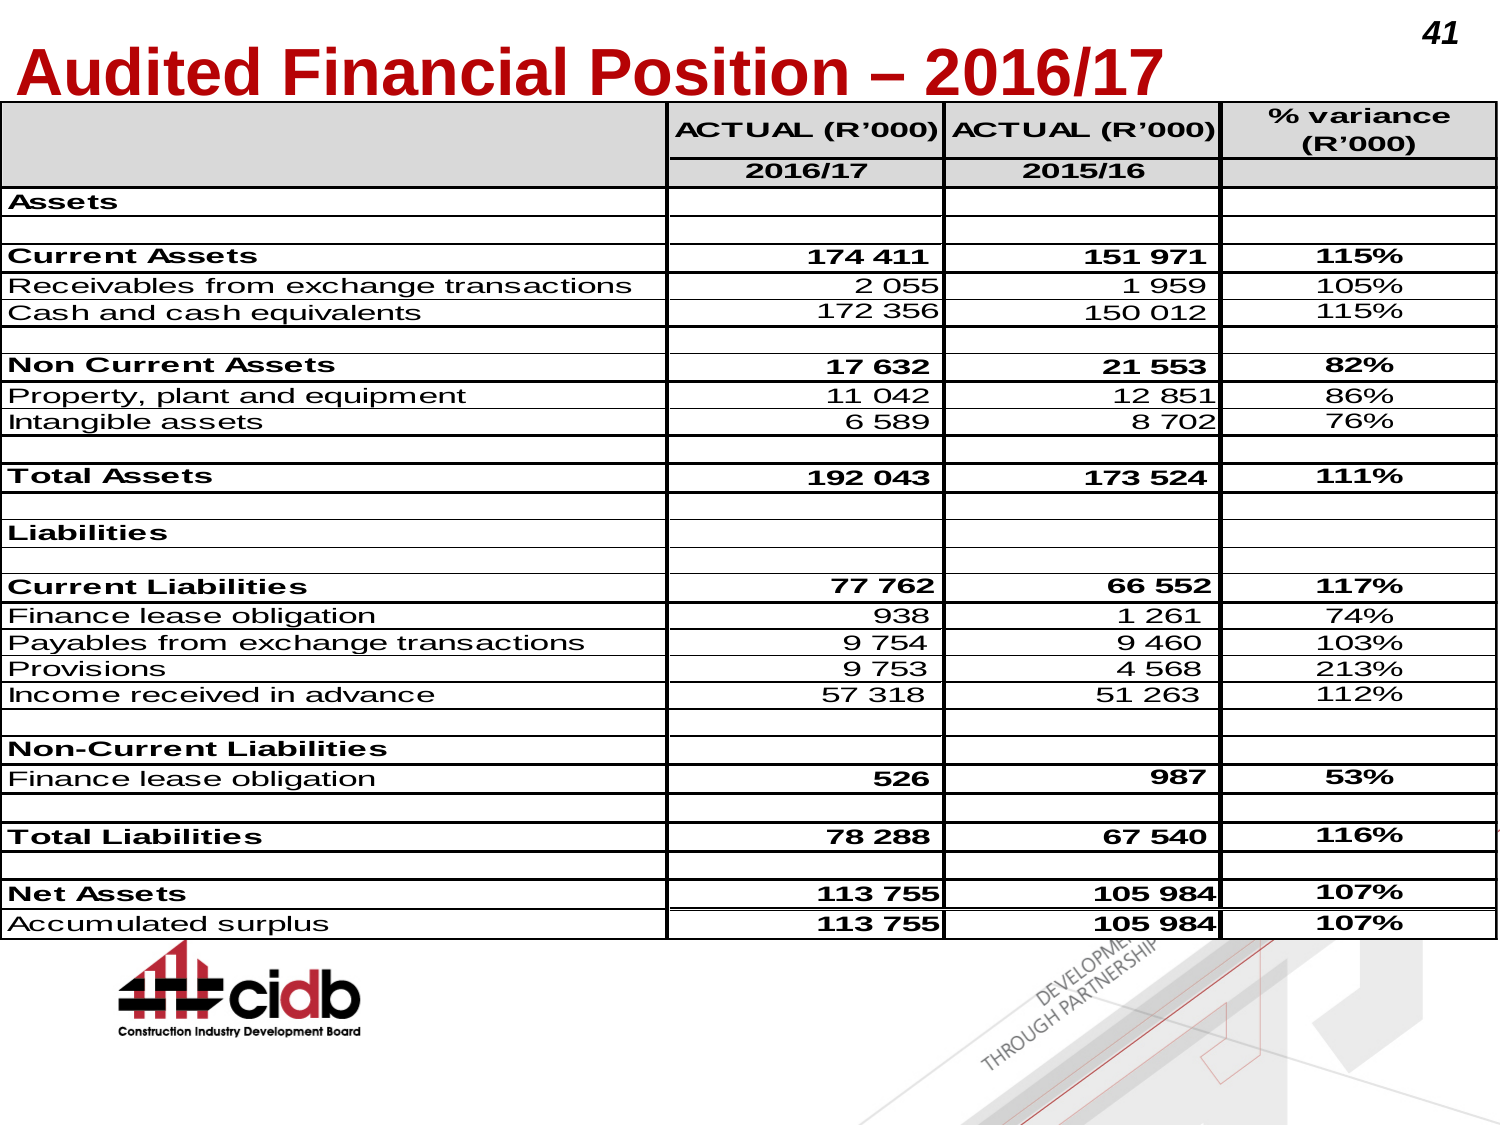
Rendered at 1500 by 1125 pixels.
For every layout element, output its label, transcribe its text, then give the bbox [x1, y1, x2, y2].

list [0, 101, 1500, 941]
title Audited Financial Position – 2016/17 [0, 45, 1425, 100]
picture [0, 0, 1500, 101]
picture [0, 941, 1500, 1125]
